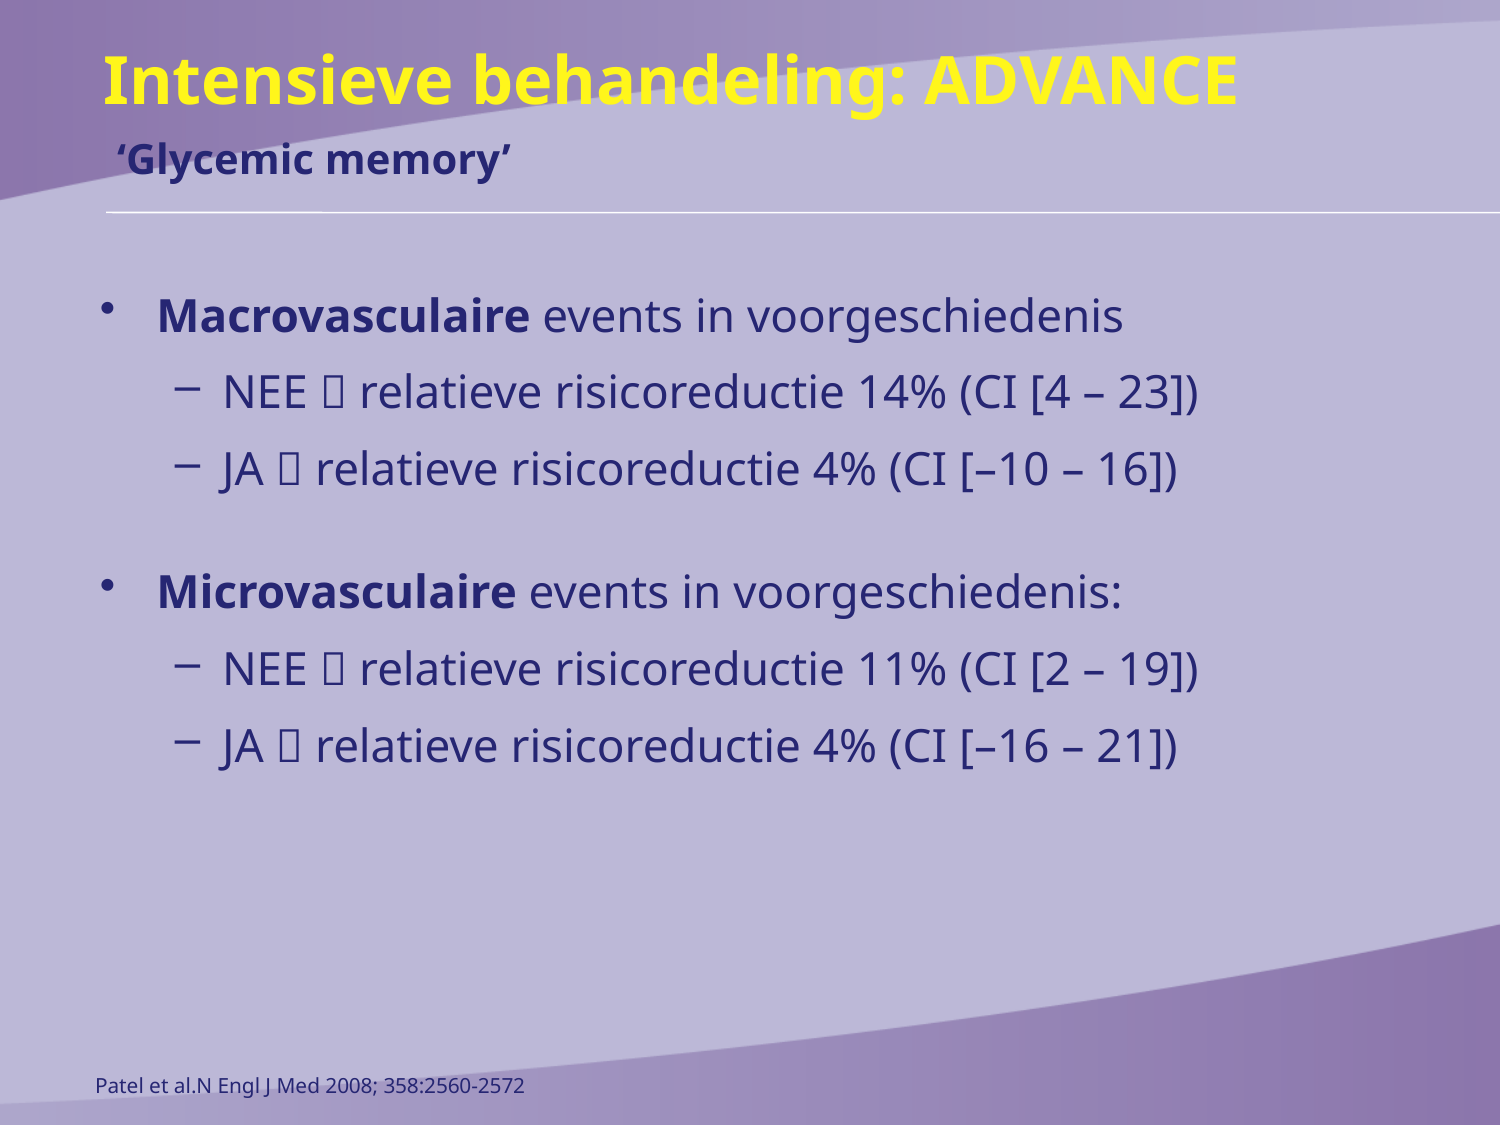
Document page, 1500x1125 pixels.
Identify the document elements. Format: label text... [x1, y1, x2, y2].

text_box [109, 214, 1496, 218]
text_box Macrovasculaire events in voorgeschiedenis NEE  relatieve risicoreductie 14% (CI [4 – 23]) JA  relatieve risicoreductie 4% (CI [–10 – 16]) Microvasculaire events in voorgeschiedenis: NEE  relatieve risicoreductie 11% (CI [2 – 19]) JA  relatieve risicoreductie 4% (CI [–16 – 21]) [85, 279, 1436, 1022]
text_box ‘Glycemic memory’ [102, 125, 1500, 224]
text_box Intensieve behandeling: ADVANCE [88, 18, 1400, 138]
picture [0, 0, 1500, 1125]
text_box Patel et al.N Engl J Med 2008; 358:2560-2572 [80, 1068, 540, 1106]
